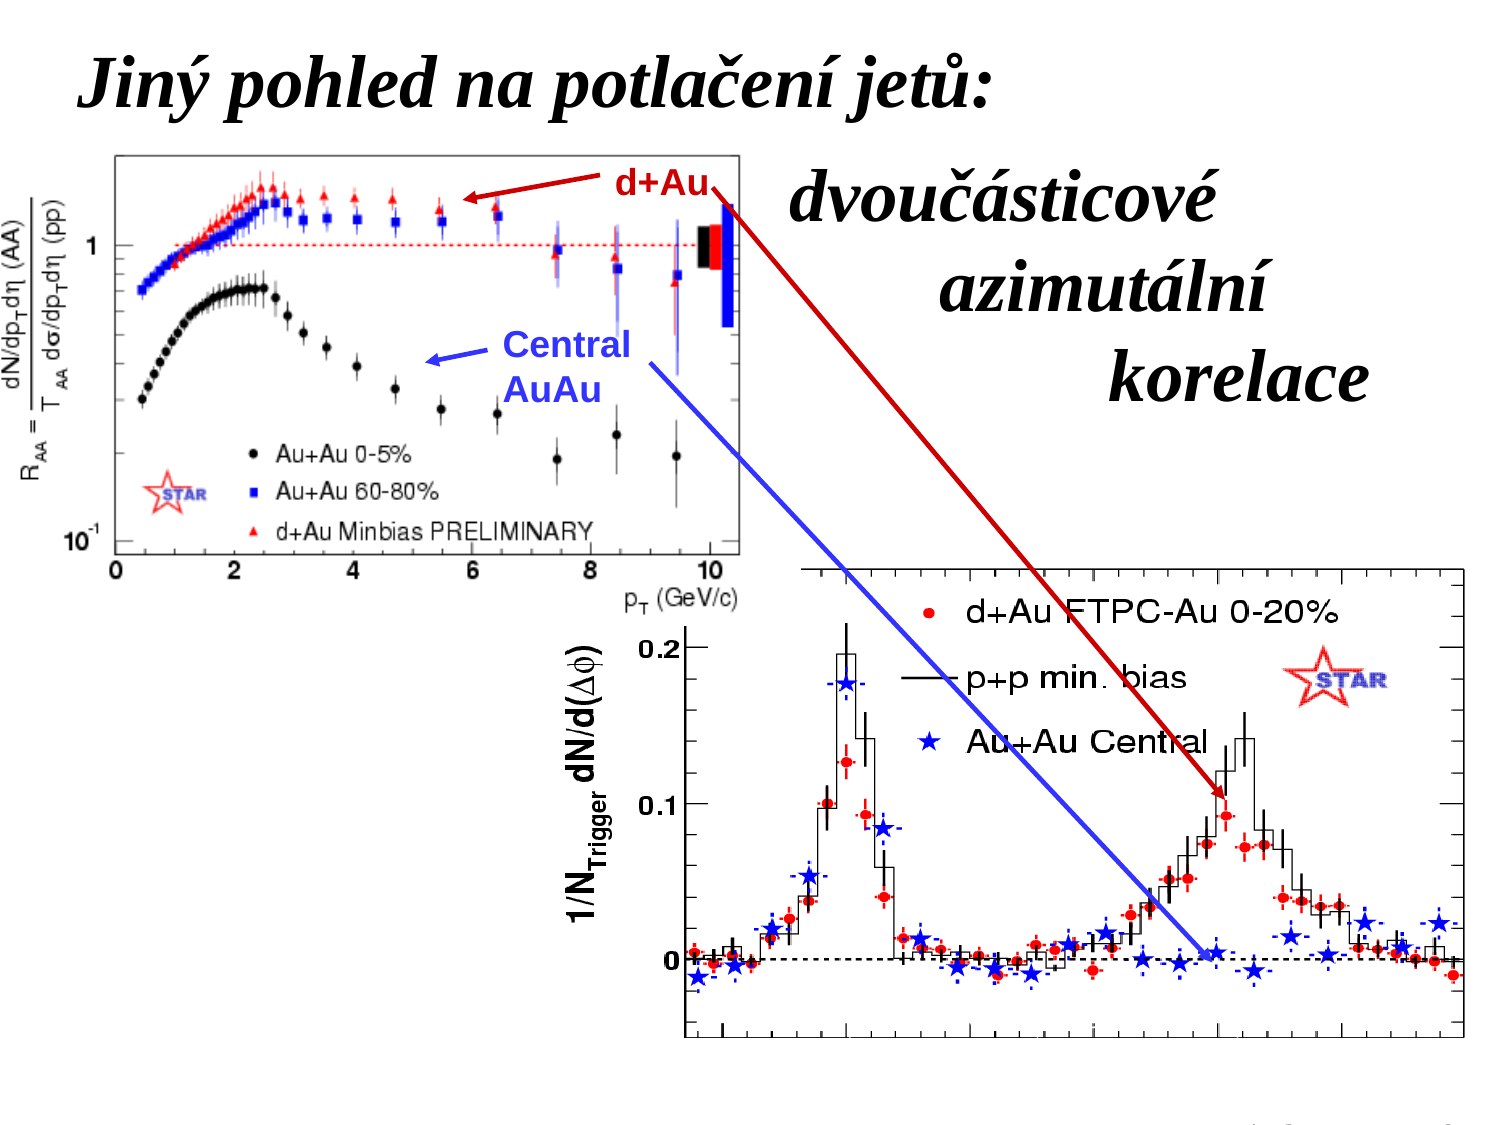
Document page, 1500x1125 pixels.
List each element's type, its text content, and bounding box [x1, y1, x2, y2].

text_box dvoučásticové azimutální korelace [803, 139, 1500, 425]
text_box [549, 549, 1500, 1125]
text_box Jiný pohled na potlačení jetů: [62, 24, 1464, 130]
picture [0, 137, 801, 626]
